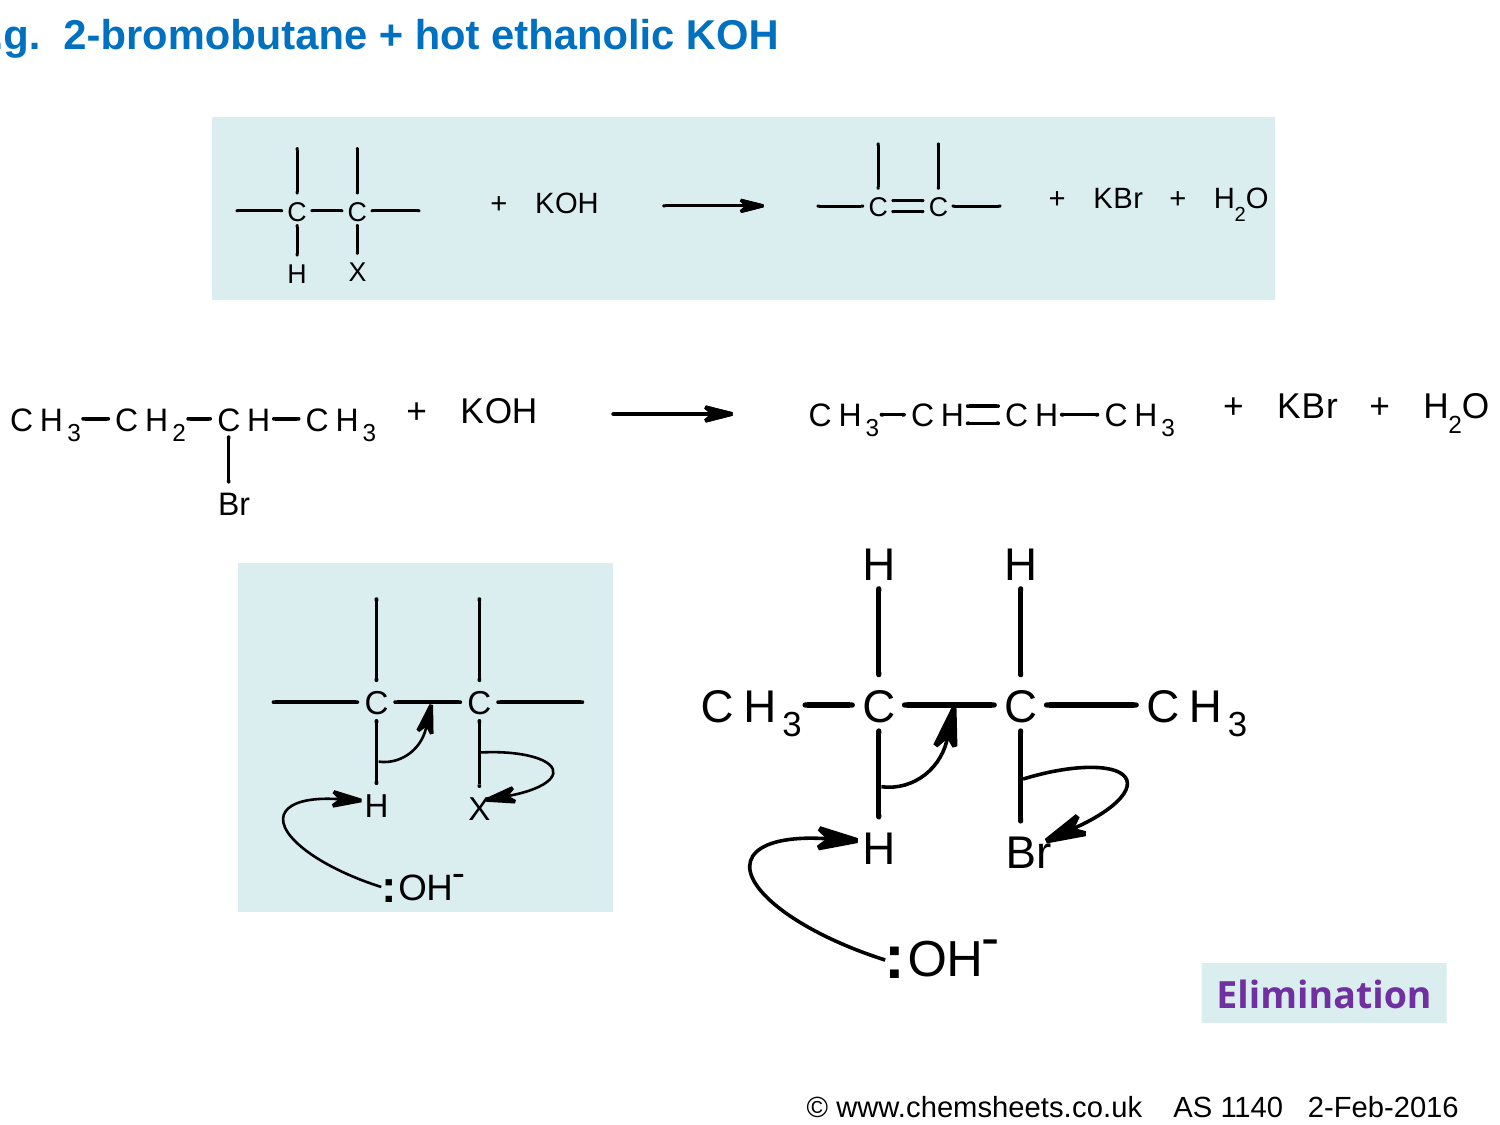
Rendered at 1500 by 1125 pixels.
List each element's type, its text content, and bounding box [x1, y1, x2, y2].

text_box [212, 116, 1276, 301]
text_box © www.chemsheets.co.uk AS 1140 2-Feb-2016 [791, 1080, 1475, 1125]
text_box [237, 562, 613, 913]
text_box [0, 374, 1500, 538]
text_box e.g. 2-bromobutane + hot ethanolic KOH [0, 0, 794, 65]
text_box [662, 504, 1274, 993]
text_box Elimination [1201, 963, 1447, 1023]
